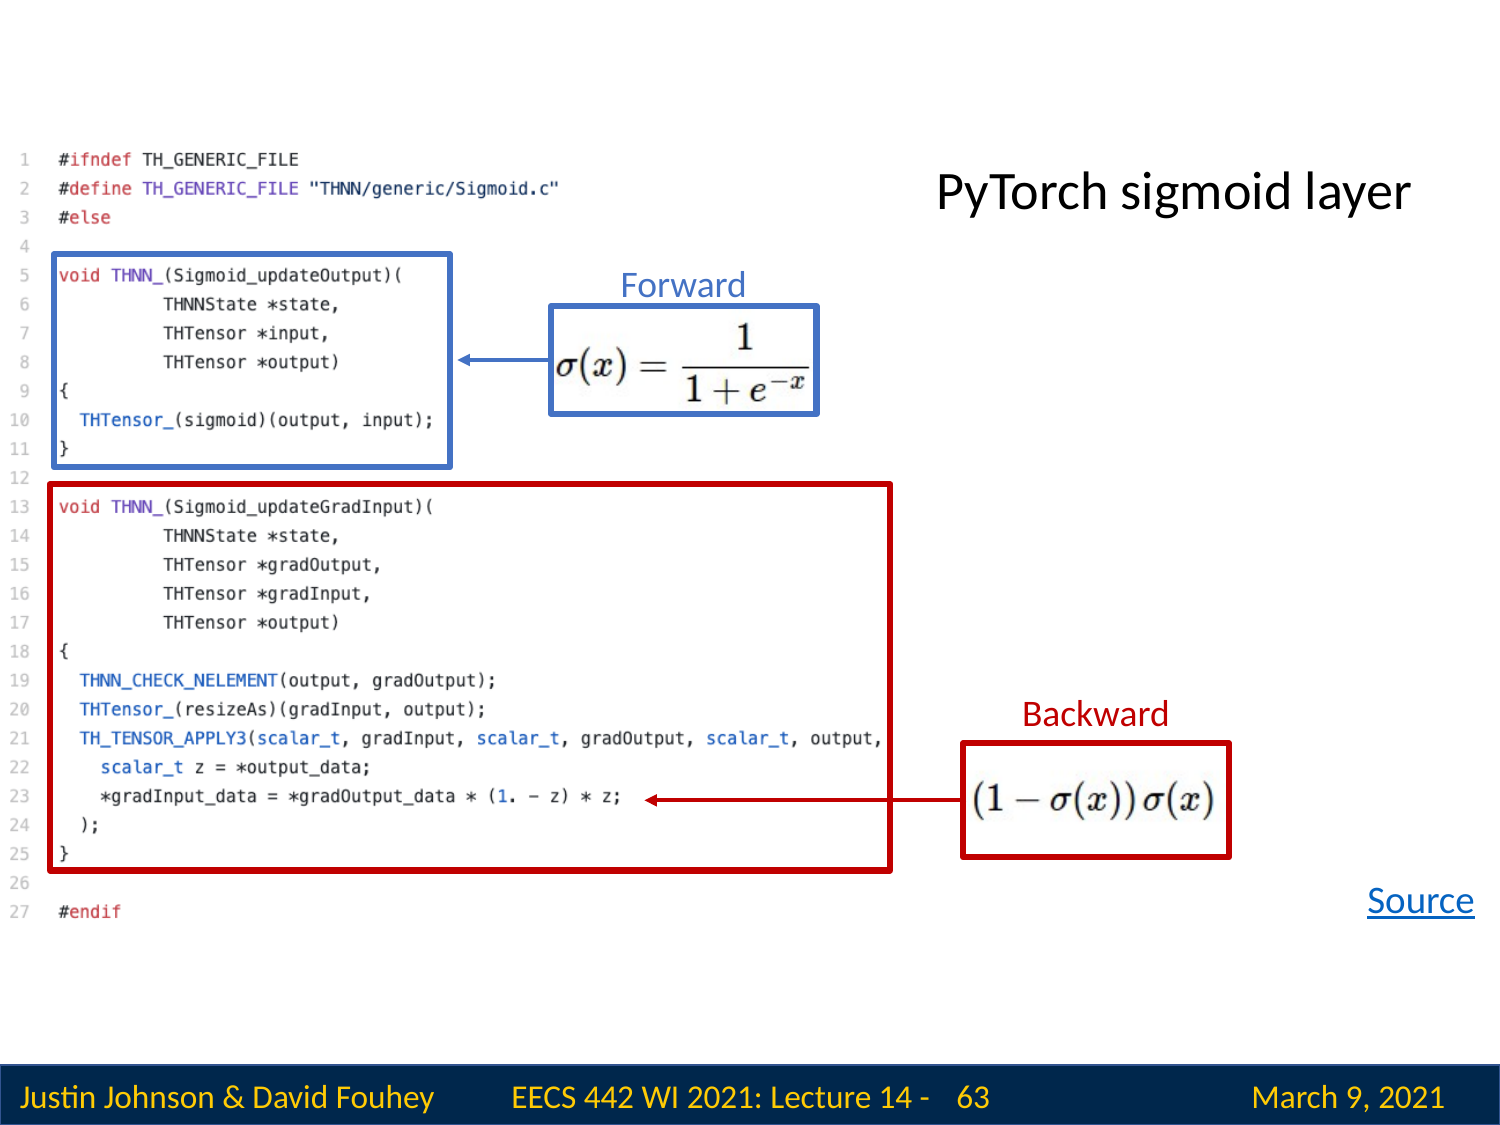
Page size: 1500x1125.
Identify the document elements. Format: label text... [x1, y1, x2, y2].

picture [966, 746, 1226, 855]
text_box Backward [988, 674, 1204, 739]
picture [10, 152, 891, 925]
slide_number 63 [900, 1065, 1032, 1125]
text_box Source [1352, 859, 1492, 925]
text_box PyTorch sigmoid layer [868, 140, 1482, 238]
